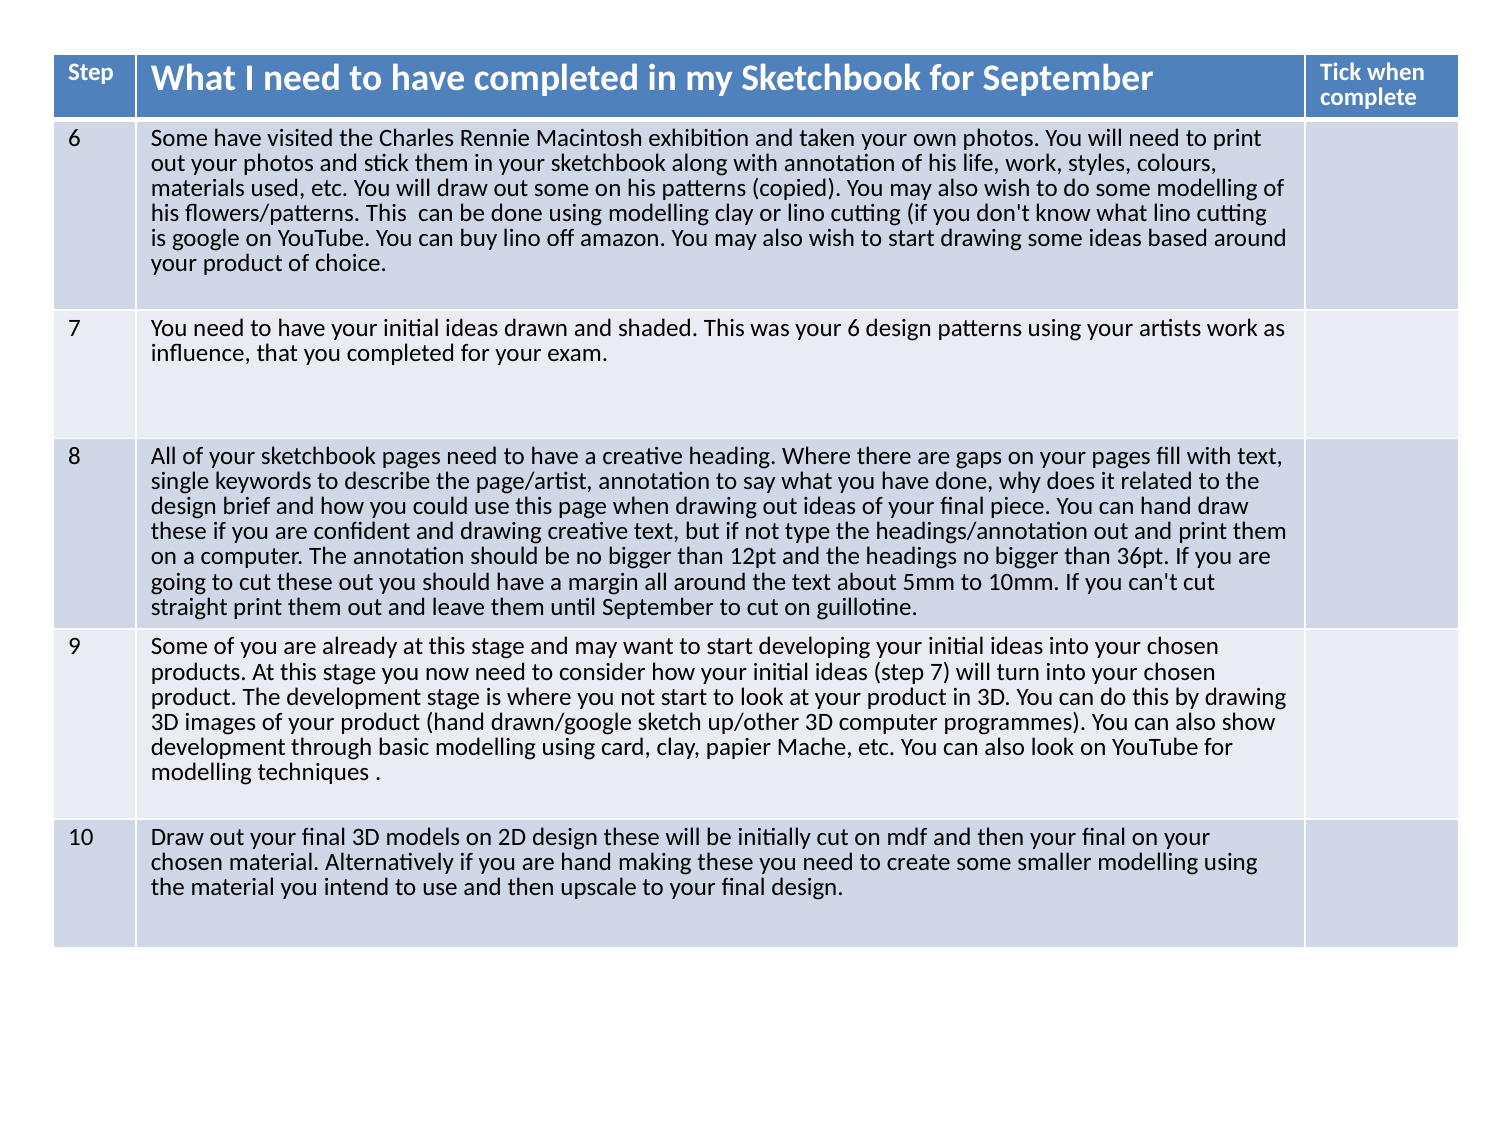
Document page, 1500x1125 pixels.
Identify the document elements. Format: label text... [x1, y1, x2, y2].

table_cell 8 [54, 439, 135, 628]
table_cell [1306, 311, 1458, 438]
table_cell [1306, 439, 1458, 628]
table_cell You need to have your initial ideas drawn and shaded. This was your 6 design patterns using your artists work as influence, that you completed for your exam. [137, 311, 1304, 438]
table_cell 6 [54, 122, 135, 309]
table_cell Some of you are already at this stage and may want to start developing your initial ideas into your chosen products. At this stage you now need to consider how your initial ideas (step 7) will turn into your chosen product. The development stage is where you not start to look at your product in 3D. You can do this by drawing 3D images of your product (hand drawn/google sketch up/other 3D computer programmes). You can also show development through basic modelling using card, clay, papier Mache, etc. You can also look on YouTube for modelling techniques . [137, 630, 1304, 818]
table_cell 9 [54, 630, 135, 818]
table_cell Some have visited the Charles Rennie Macintosh exhibition and taken your own photos. You will need to print out your photos and stick them in your sketchbook along with annotation of his life, work, styles, colours, materials used, etc. You will draw out some on his patterns (copied). You may also wish to do some modelling of his flowers/patterns. This can be done using modelling clay or lino cutting (if you don't know what lino cutting is google on YouTube. You can buy lino off amazon. You may also wish to start drawing some ideas based around your product of choice. [137, 122, 1304, 309]
table_cell 7 [54, 311, 135, 438]
table_cell [1306, 820, 1458, 947]
table_header Step [54, 55, 135, 117]
table_cell Draw out your final 3D models on 2D design these will be initially cut on mdf and then your final on your chosen material. Alternatively if you are hand making these you need to create some smaller modelling using the material you intend to use and then upscale to your final design. [137, 820, 1304, 947]
table_cell [1306, 630, 1458, 818]
table_header Tick when complete [1306, 55, 1458, 117]
table_cell [1306, 122, 1458, 309]
table_cell All of your sketchbook pages need to have a creative heading. Where there are gaps on your pages fill with text, single keywords to describe the page/artist, annotation to say what you have done, why does it related to the design brief and how you could use this page when drawing out ideas of your final piece. You can hand draw these if you are confident and drawing creative text, but if not type the headings/annotation out and print them on a computer. The annotation should be no bigger than 12pt and the headings no bigger than 36pt. If you are going to cut these out you should have a margin all around the text about 5mm to 10mm. If you can't cut straight print them out and leave them until September to cut on guillotine. [137, 439, 1304, 628]
table_header What I need to have completed in my Sketchbook for September [137, 55, 1304, 117]
table_cell 10 [54, 820, 135, 947]
